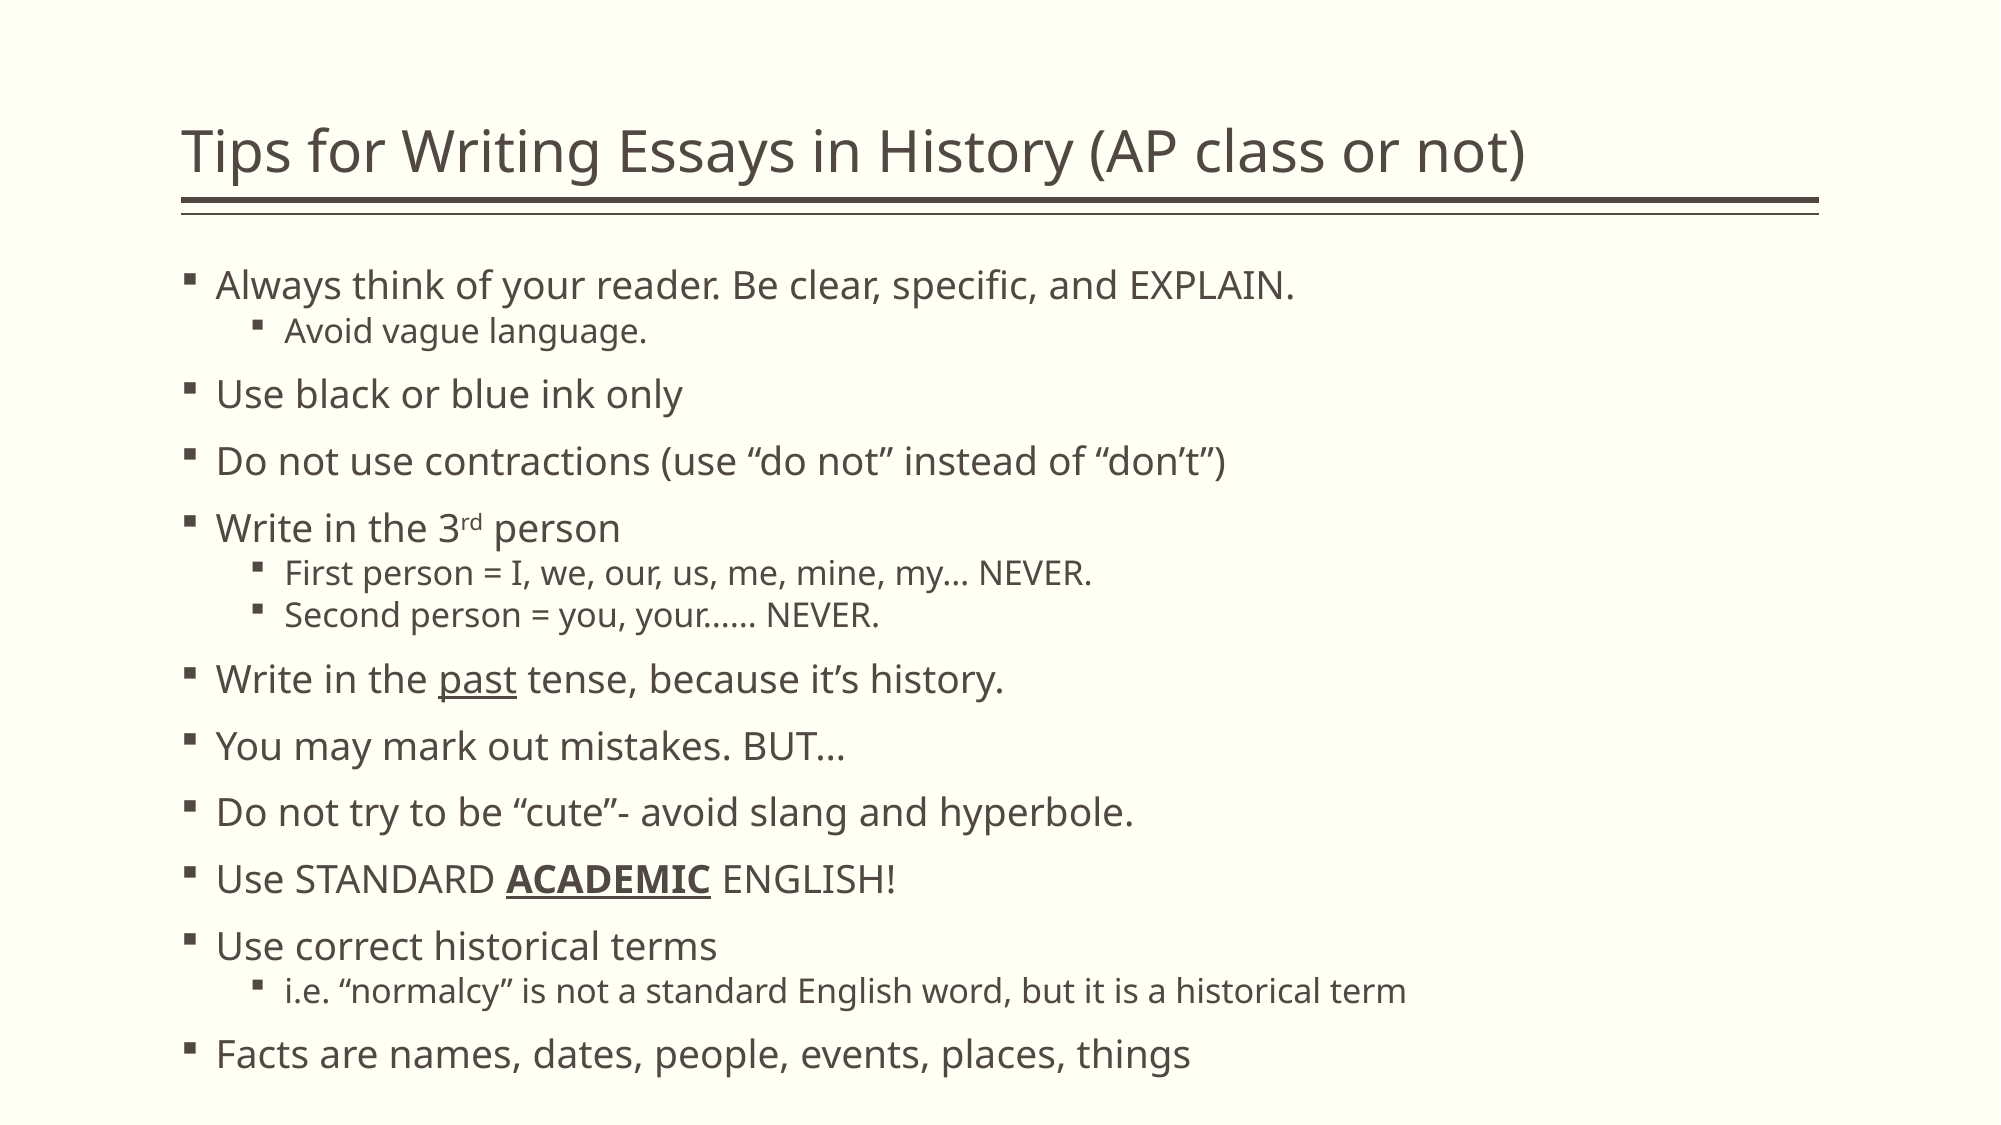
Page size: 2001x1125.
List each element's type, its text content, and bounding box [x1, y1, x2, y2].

list Always think of your reader. Be clear, specific, and EXPLAIN. Avoid vague language. Use black or blue ink only Do not use contractions (use “do not” instead of “don’t”) Write in the 3rd person First person = I, we, our, us, me, mine, my… NEVER. Second person = you, your…… NEVER. Write in the past tense, because it’s history. You may mark out mistakes. BUT… Do not try to be “cute”- avoid slang and hyperbole. Use STANDARD ACADEMIC ENGLISH! Use correct historical terms i.e. “normalcy” is not a standard English word, but it is a historical term Facts are names, dates, people, events, places, things [181, 262, 1819, 1086]
title Tips for Writing Essays in History (AP class or not) [181, 12, 1819, 193]
